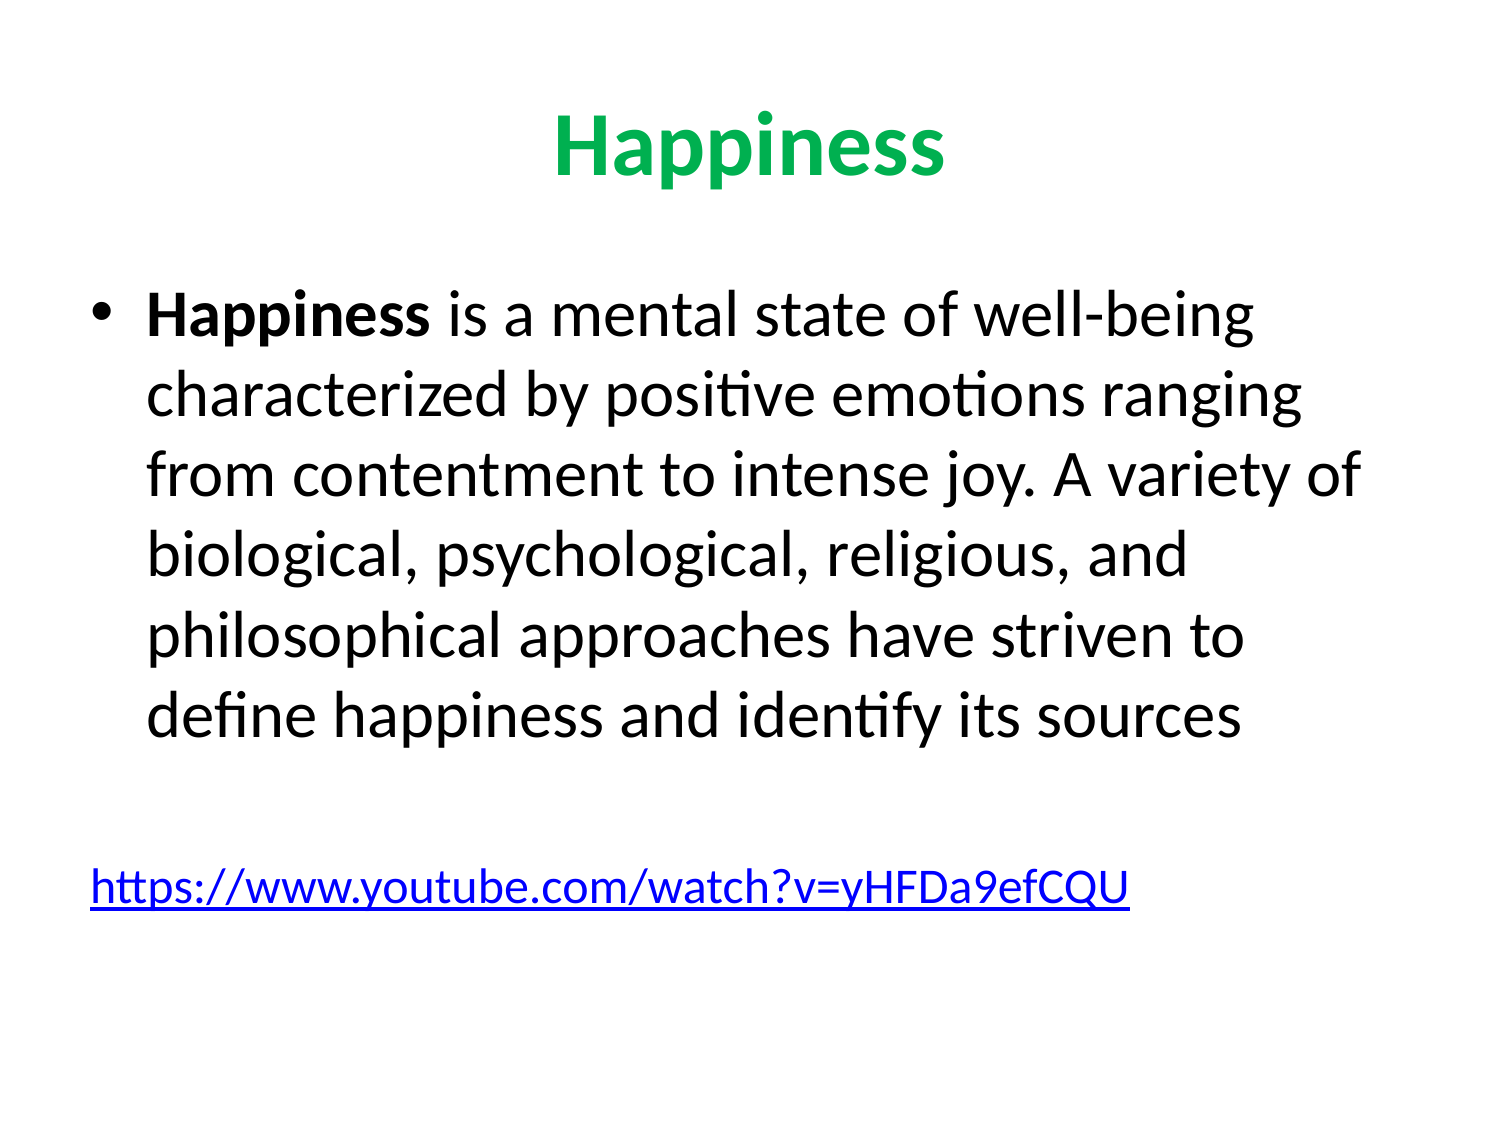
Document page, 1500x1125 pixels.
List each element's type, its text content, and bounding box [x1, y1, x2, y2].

title Happiness [75, 45, 1425, 233]
list Happiness is a mental state of well-being characterized by positive emotions ranging from contentment to intense joy. A variety of biological, psychological, religious, and philosophical approaches have striven to define happiness and identify its sources https://www.youtube.com/watch?v=yHFDa9efCQU [75, 262, 1425, 1005]
